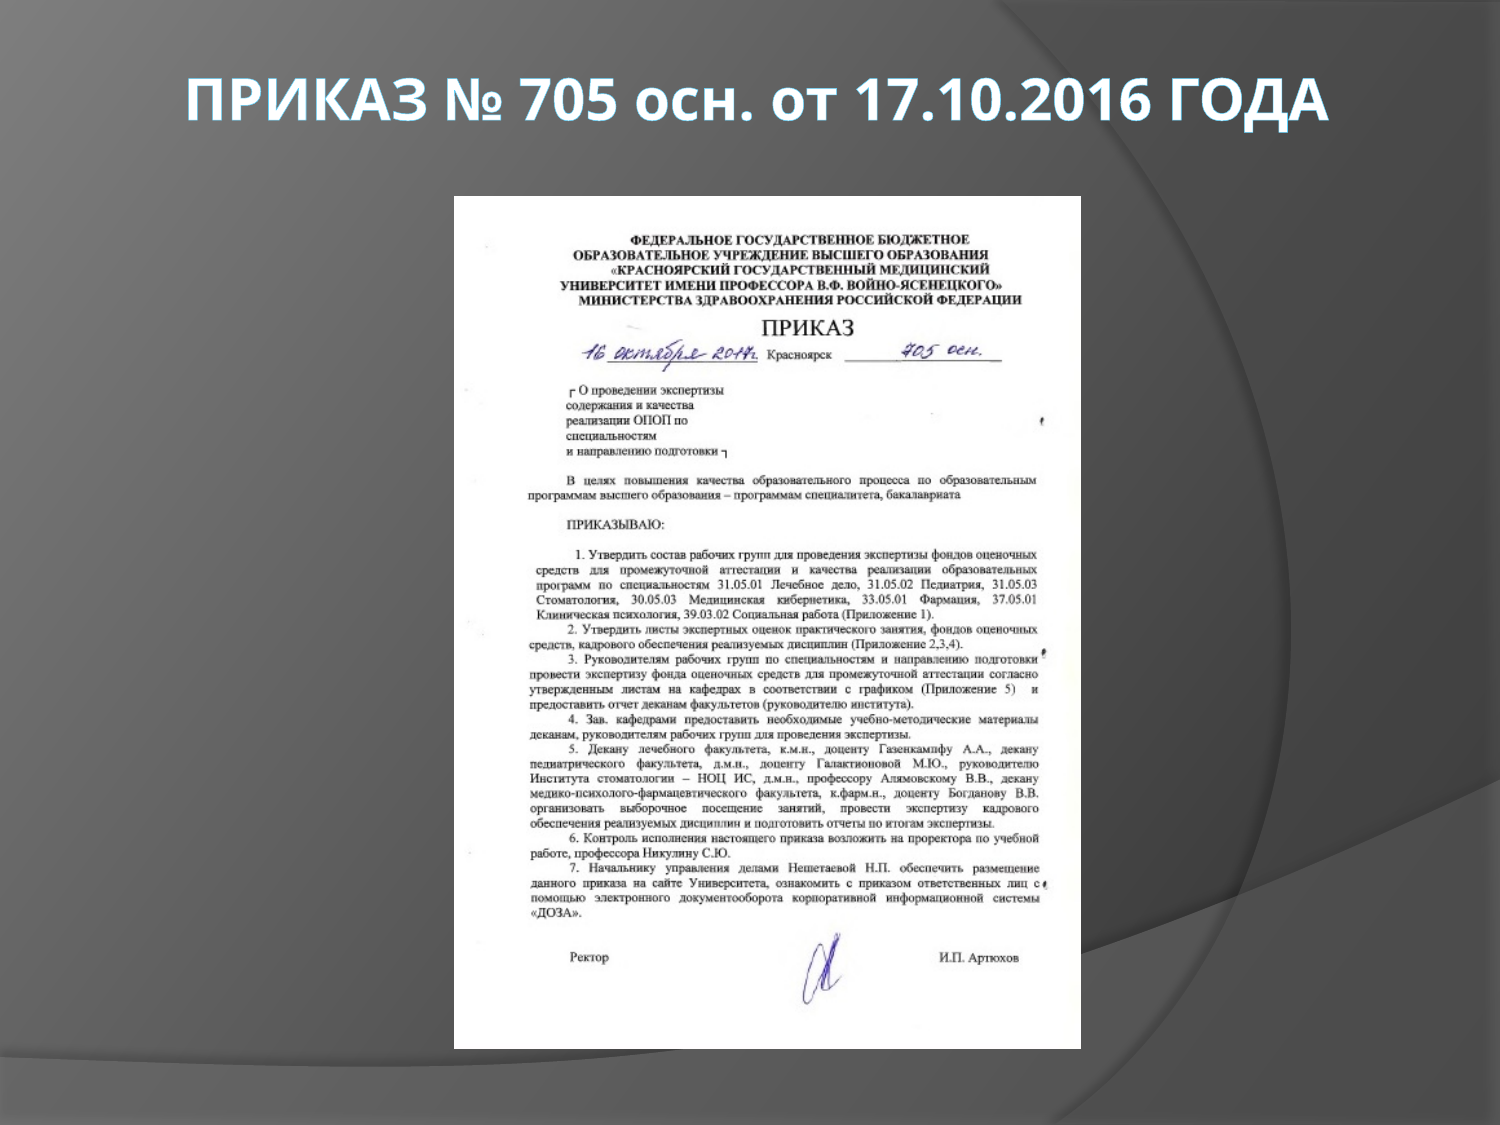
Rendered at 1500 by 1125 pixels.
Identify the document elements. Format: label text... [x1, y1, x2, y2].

title Приказ № 705 осн. от 17.10.2016 года [112, 54, 1401, 185]
picture [454, 195, 1081, 1049]
